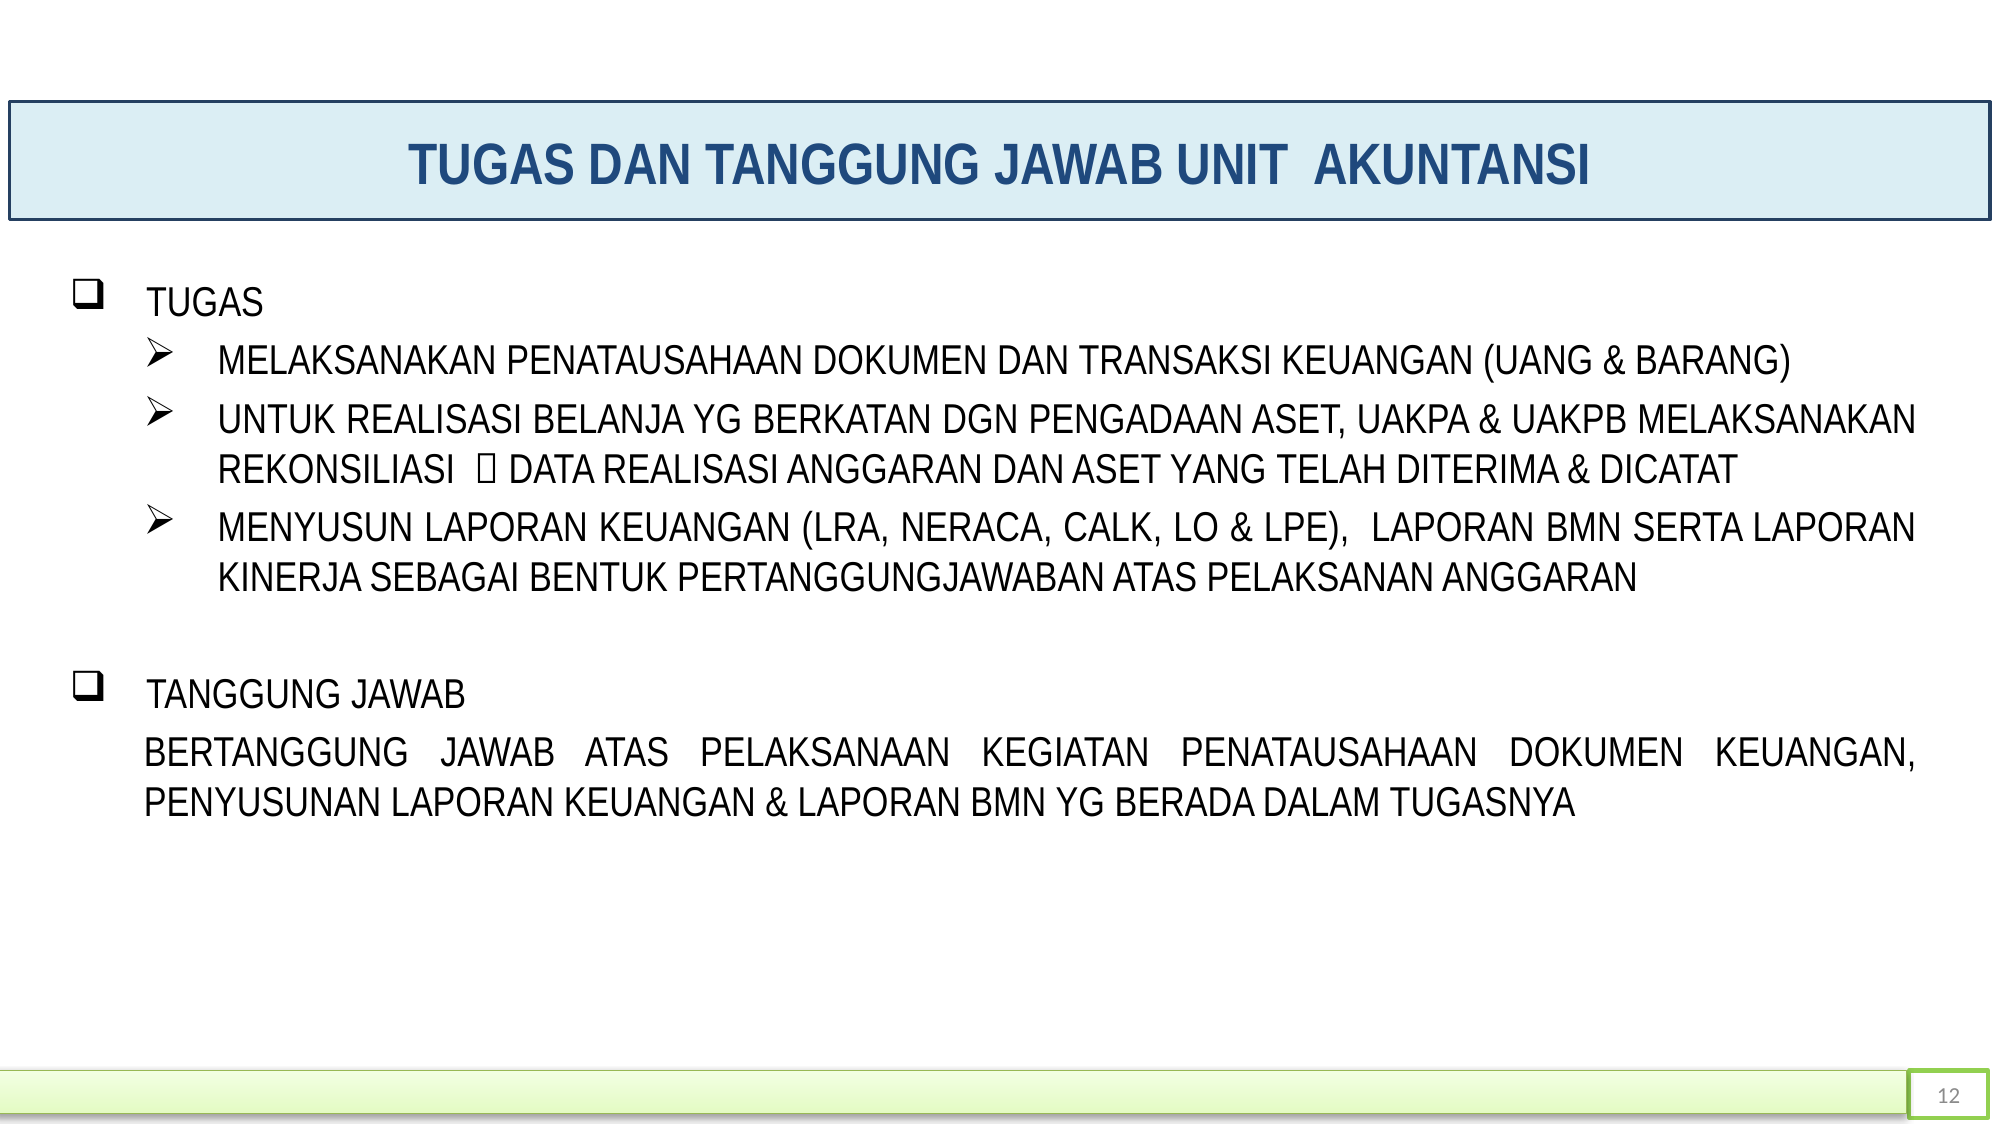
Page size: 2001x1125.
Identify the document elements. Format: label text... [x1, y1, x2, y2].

title TUGAS DAN TANGGUNG JAWAB UNIT AKUNTANSI [9, 101, 1991, 220]
text_box [0, 1070, 1907, 1114]
slide_number 12 [1909, 1068, 1990, 1120]
list TUGAS MELAKSANAKAN PENATAUSAHAAN DOKUMEN DAN TRANSAKSI KEUANGAN (UANG & BARANG) UNTUK REALISASI BELANJA YG BERKATAN DGN PENGADAAN ASET, UAKPA & UAKPB MELAKSANAKAN REKONSILIASI  DATA REALISASI ANGGARAN DAN ASET YANG TELAH DITERIMA & DICATAT MENYUSUN LAPORAN KEUANGAN (LRA, NERACA, CALK, LO & LPE), LAPORAN BMN SERTA LAPORAN KINERJA SEBAGAI BENTUK PERTANGGUNGJAWABAN ATAS PELAKSANAN ANGGARAN TANGGUNG JAWAB BERTANGGUNG JAWAB ATAS PELAKSANAAN KEGIATAN PENATAUSAHAAN DOKUMEN KEUANGAN, PENYUSUNAN LAPORAN KEUANGAN & LAPORAN BMN YG BERADA DALAM TUGASNYA [55, 267, 1932, 1010]
